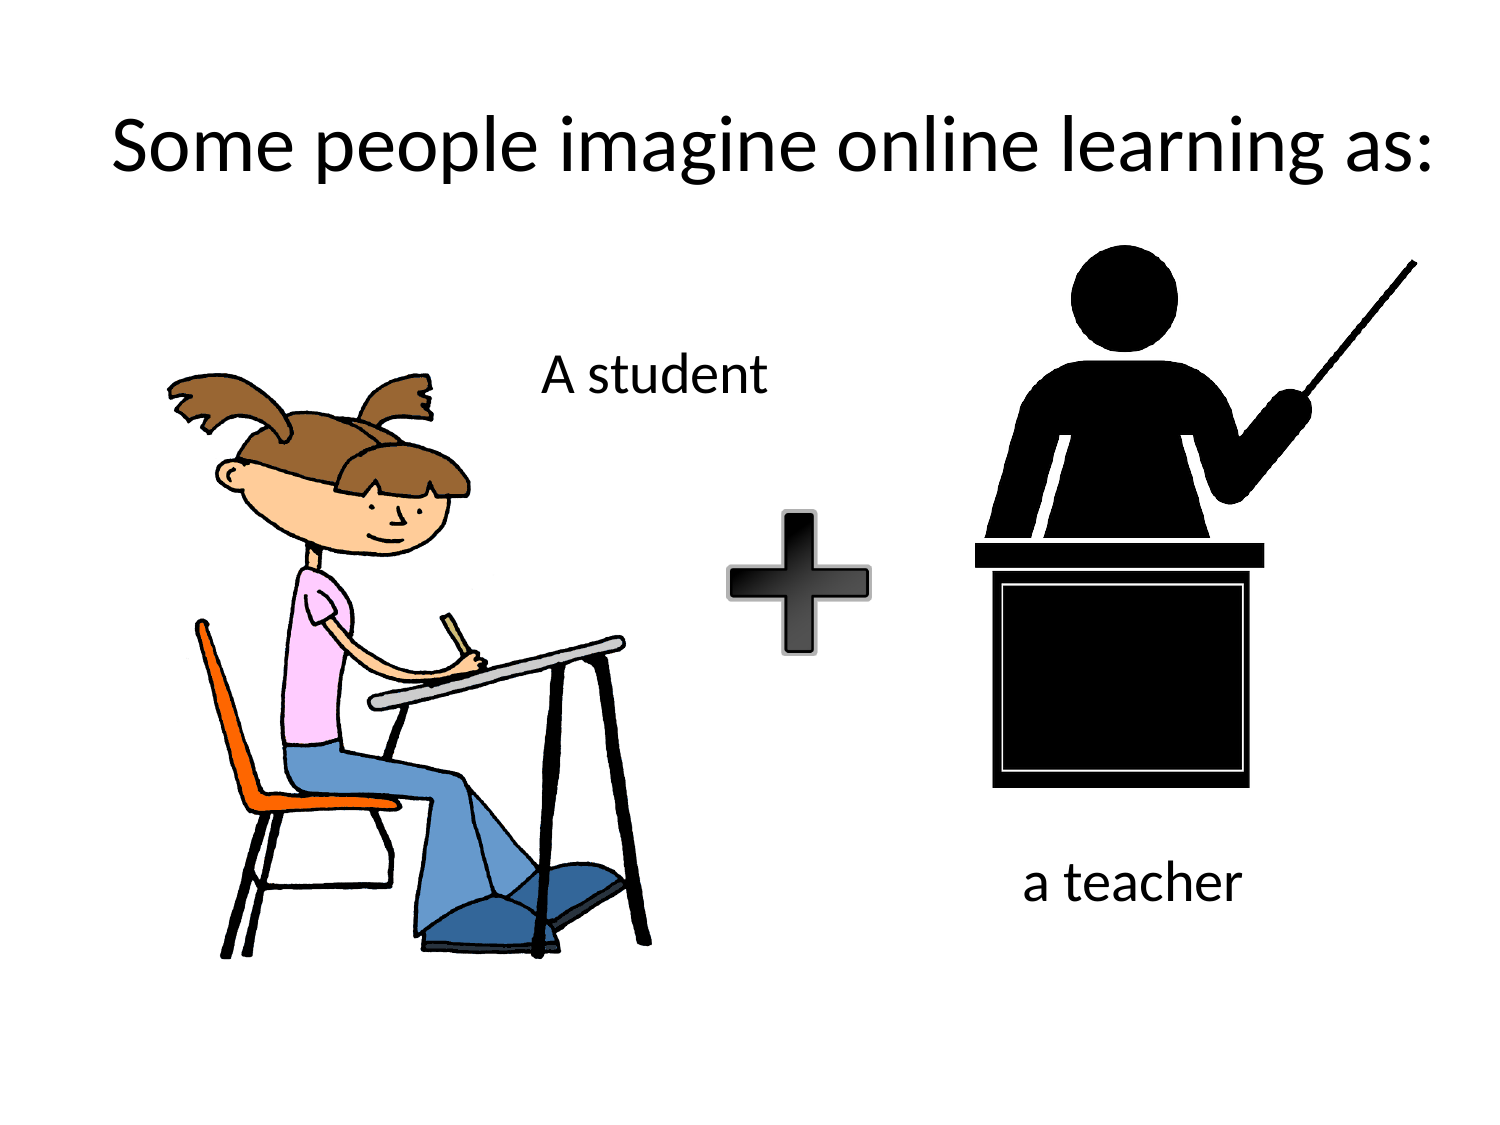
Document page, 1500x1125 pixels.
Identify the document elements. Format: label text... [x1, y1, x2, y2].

title Some people imagine online learning as: [75, 45, 1475, 233]
picture [162, 370, 656, 964]
text_box A student [526, 327, 785, 413]
text_box a teacher [1007, 835, 1260, 920]
picture [723, 507, 875, 659]
picture [974, 245, 1440, 788]
